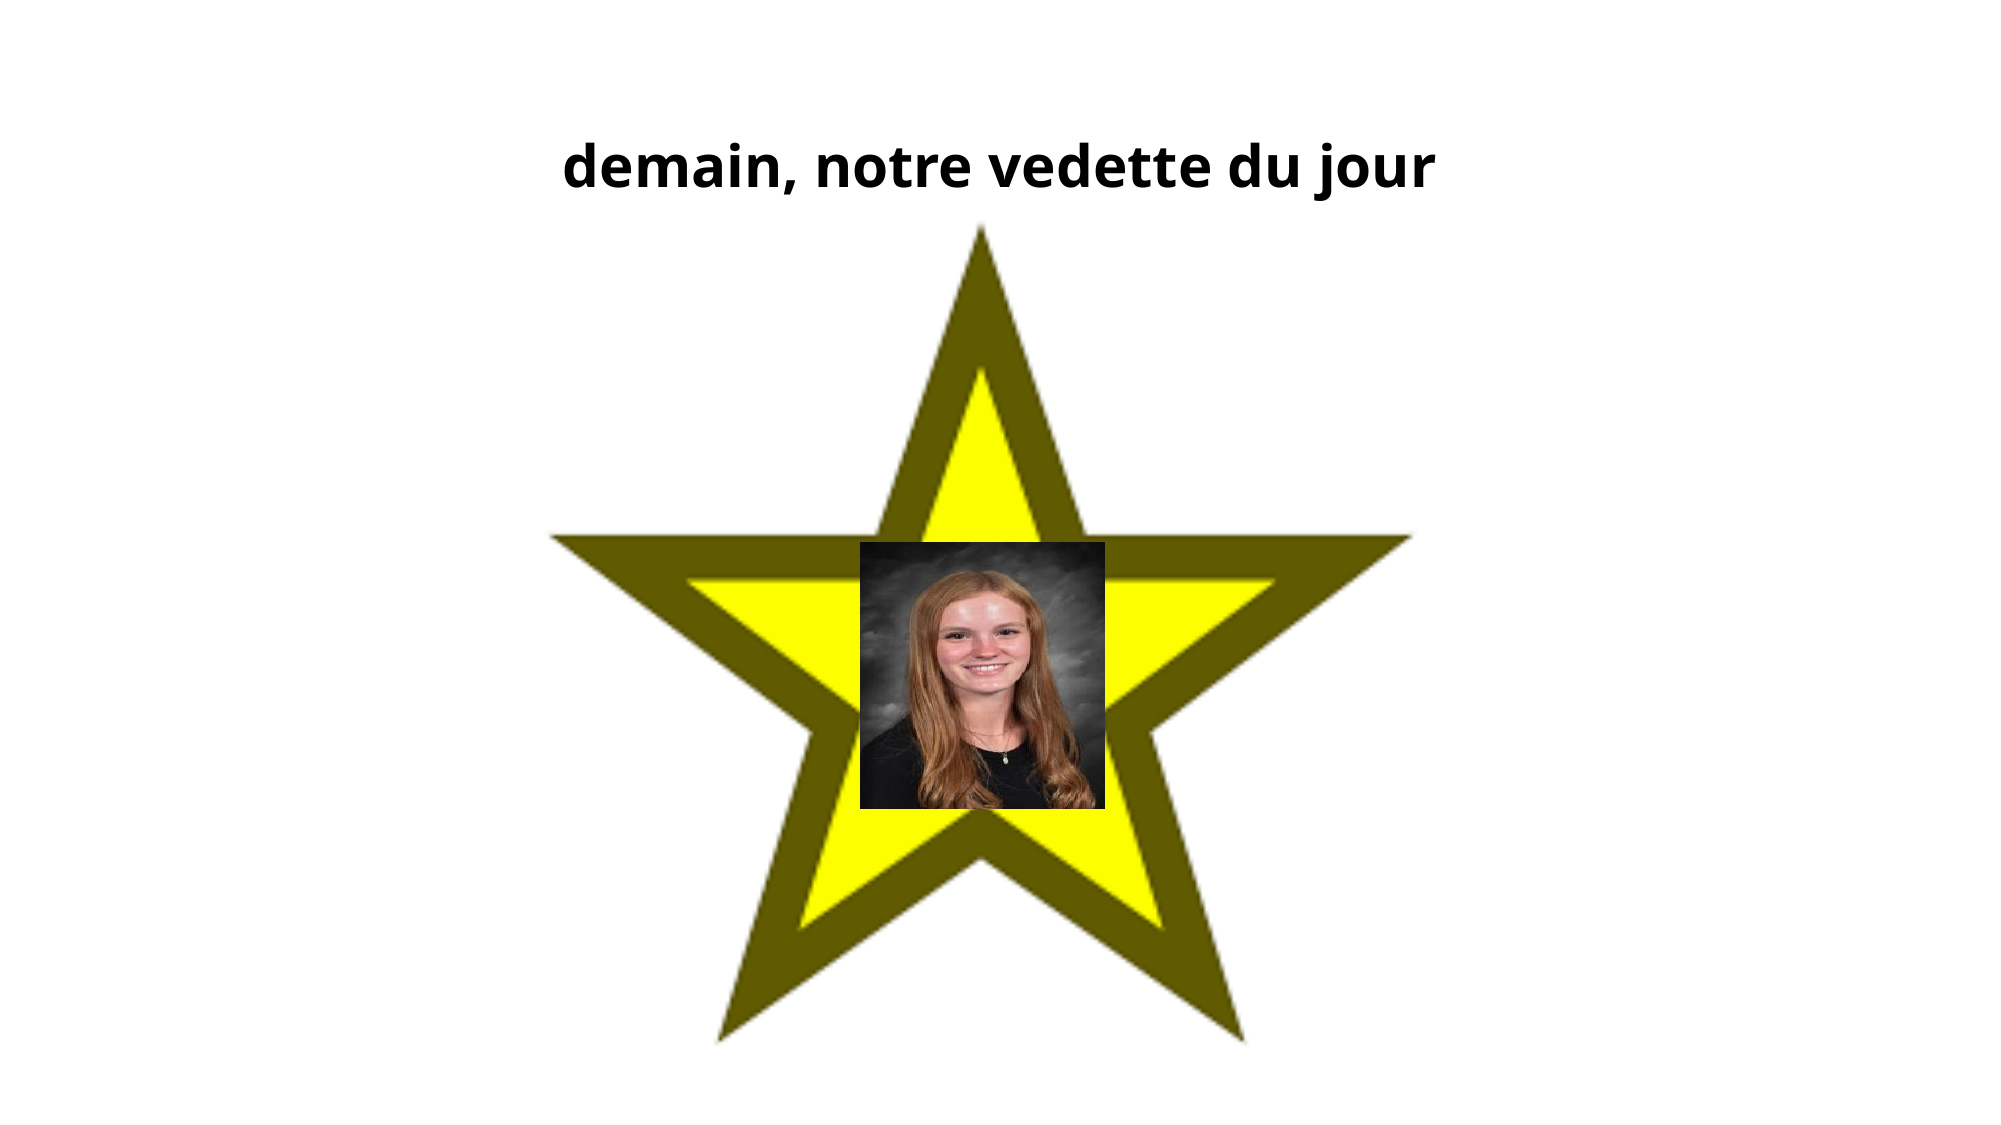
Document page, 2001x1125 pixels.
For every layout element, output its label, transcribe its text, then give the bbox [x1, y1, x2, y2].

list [524, 219, 1441, 1062]
picture [860, 541, 1105, 810]
title demain, notre vedette du jour [137, 59, 1863, 278]
